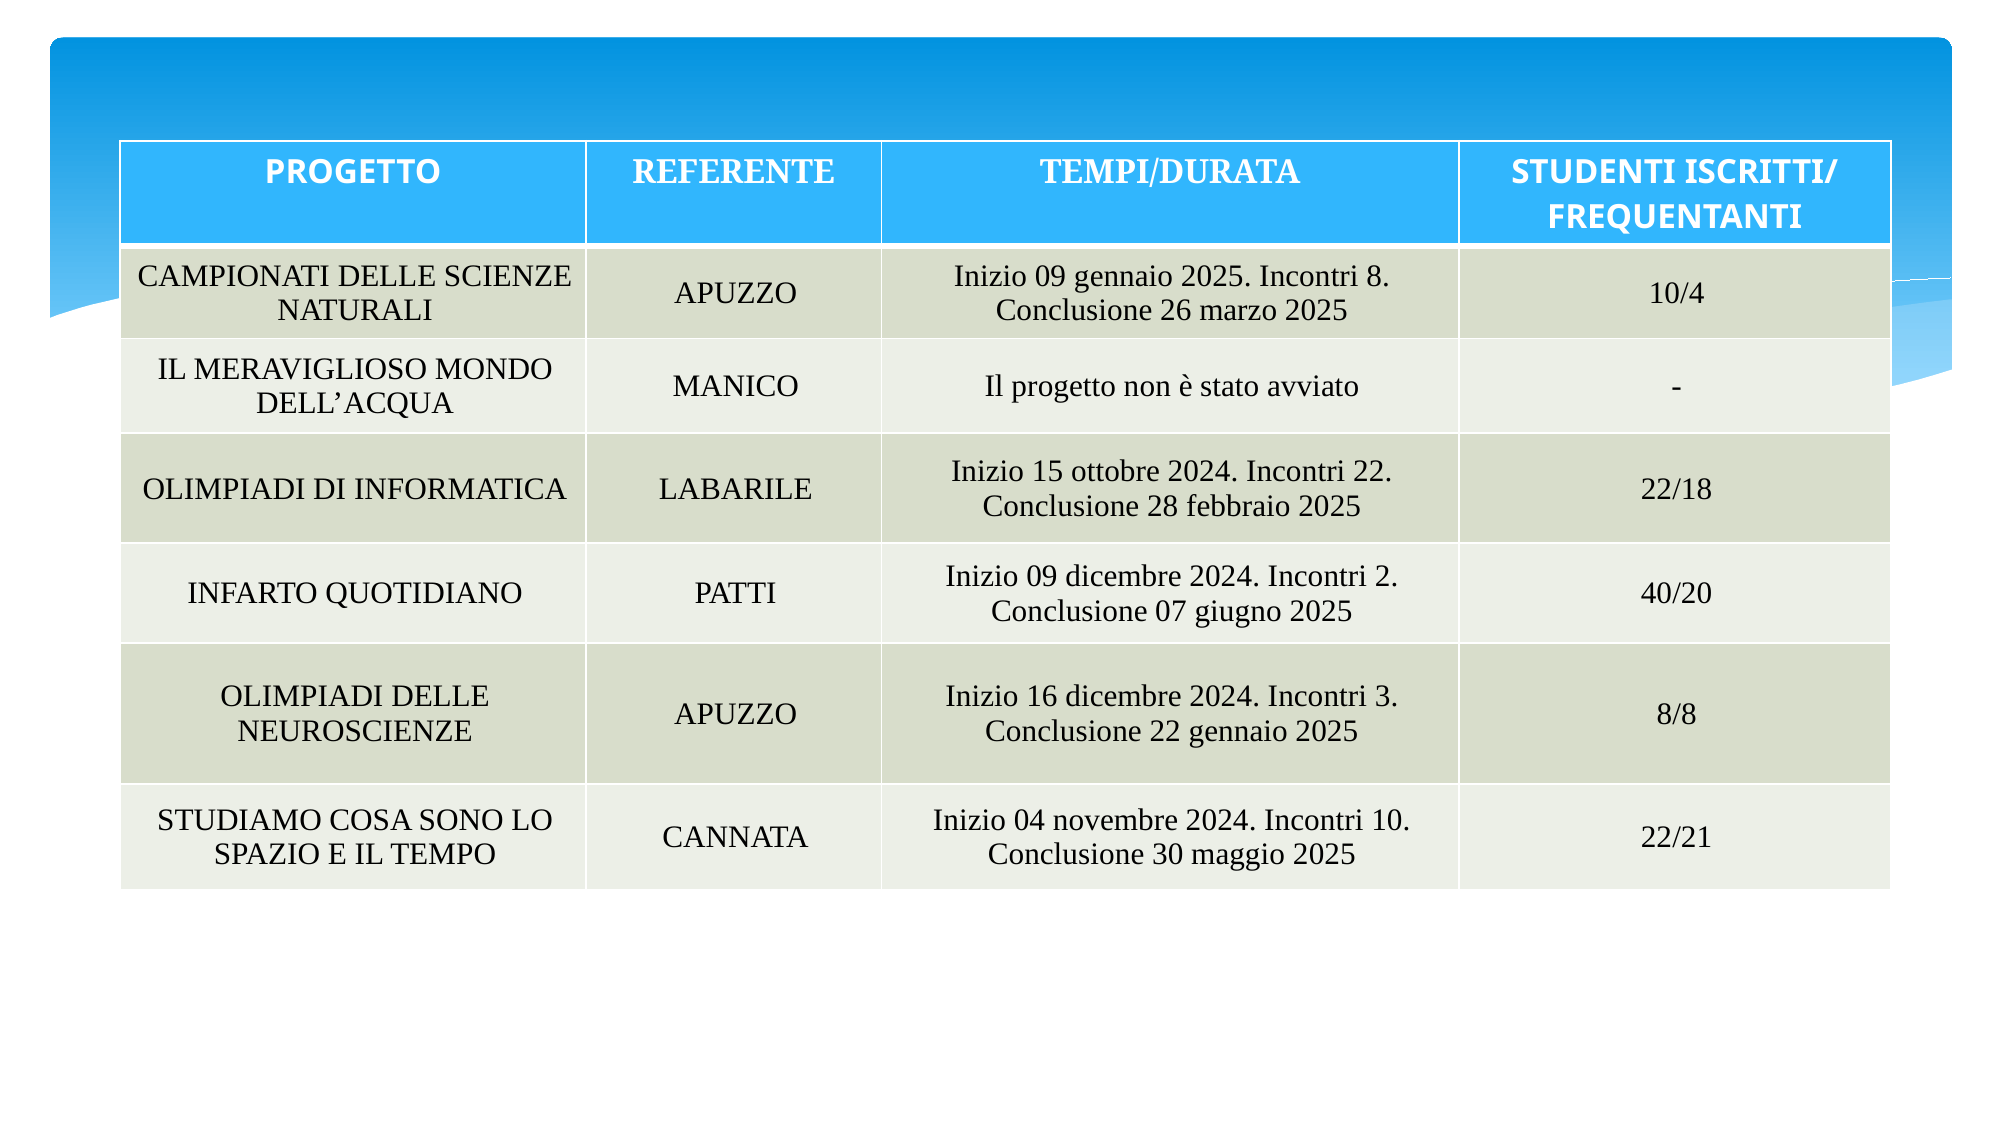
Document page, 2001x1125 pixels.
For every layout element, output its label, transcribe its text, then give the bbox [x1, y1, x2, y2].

table_cell MANICO [587, 339, 881, 432]
table_cell 22/18 [1460, 434, 1890, 542]
table_cell 8/8 [1460, 644, 1890, 783]
table_cell Inizio 16 dicembre 2024. Incontri 3. Conclusione 22 gennaio 2025 [882, 644, 1458, 783]
table_cell OLIMPIADI DI INFORMATICA [121, 434, 585, 542]
table_header TEMPI/DURATA [882, 142, 1458, 243]
table_cell LABARILE [587, 434, 881, 542]
table_cell Inizio 09 dicembre 2024. Incontri 2. Conclusione 07 giugno 2025 [882, 544, 1458, 642]
table_cell APUZZO [587, 249, 881, 338]
table_cell PATTI [587, 544, 881, 642]
table_header REFERENTE [587, 142, 881, 243]
table_cell CANNATA [587, 785, 881, 889]
table_cell 10/4 [1460, 249, 1890, 338]
table_cell Inizio 04 novembre 2024. Incontri 10. Conclusione 30 maggio 2025 [882, 785, 1458, 889]
table_cell APUZZO [587, 644, 881, 783]
table_cell CAMPIONATI DELLE SCIENZE NATURALI [121, 249, 585, 338]
table_cell 22/21 [1460, 785, 1890, 889]
table_cell INFARTO QUOTIDIANO [121, 544, 585, 642]
table_cell IL MERAVIGLIOSO MONDO DELL’ACQUA [121, 339, 585, 432]
table_cell Inizio 15 ottobre 2024. Incontri 22. Conclusione 28 febbraio 2025 [882, 434, 1458, 542]
table_cell STUDIAMO COSA SONO LO SPAZIO E IL TEMPO [121, 785, 585, 889]
table_header STUDENTI ISCRITTI/ FREQUENTANTI [1460, 142, 1890, 243]
table_cell - [1460, 339, 1890, 432]
table_cell Inizio 09 gennaio 2025. Incontri 8. Conclusione 26 marzo 2025 [882, 249, 1458, 338]
table_cell 40/20 [1460, 544, 1890, 642]
table_cell OLIMPIADI DELLE NEUROSCIENZE [121, 644, 585, 783]
table_header PROGETTO [121, 142, 585, 243]
table_cell Il progetto non è stato avviato [882, 339, 1458, 432]
